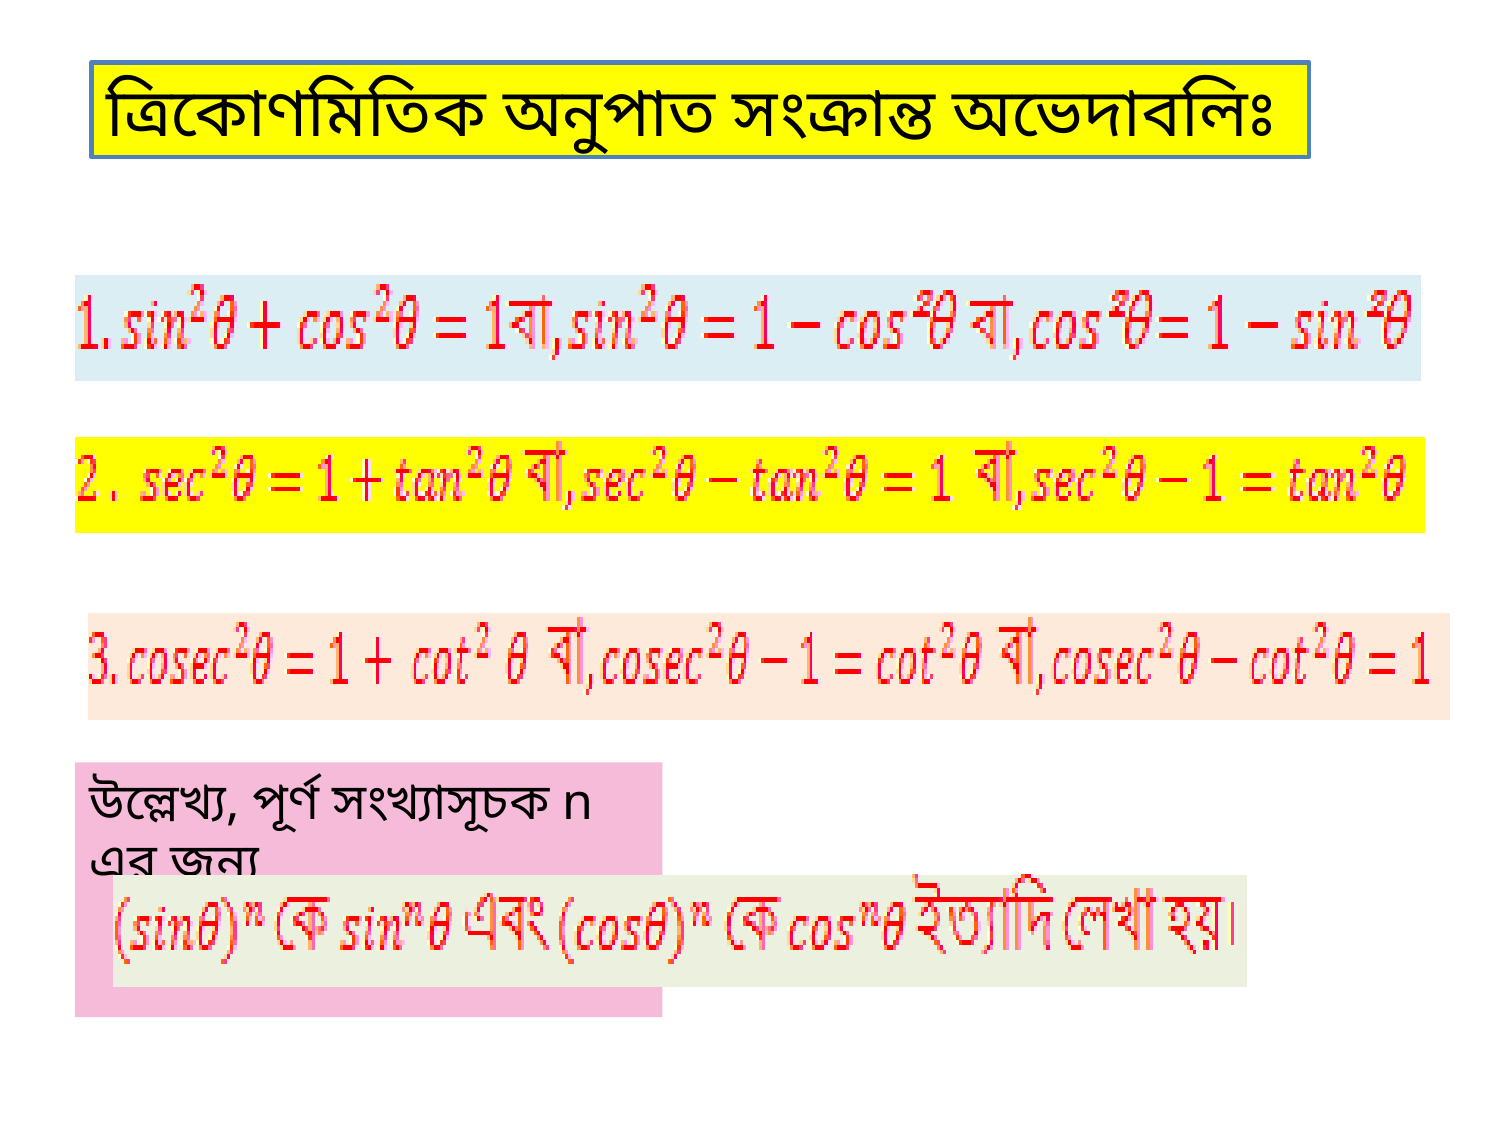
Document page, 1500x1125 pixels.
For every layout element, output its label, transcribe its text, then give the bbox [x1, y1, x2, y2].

picture [87, 612, 1451, 721]
text_box উল্লেখ্য, পূর্ণ সংখ্যাসূচক n এর জন্য [74, 762, 663, 1018]
text_box ত্রিকোণমিতিক অনুপাত সংক্রান্ত অভেদাবলিঃ [89, 113, 1311, 159]
text_box [0, 0, 1500, 75]
picture [74, 437, 1426, 533]
picture [112, 874, 1248, 988]
text_box ত্রিকোণমিতিক অনুপাত সংক্রান্ত অভেদাবলিঃ [89, 75, 1311, 106]
text_box ত্রিকোণমিতিক অনুপাত সংক্রান্ত অভেদাবলিঃ [89, 108, 1311, 112]
picture [74, 274, 1422, 382]
